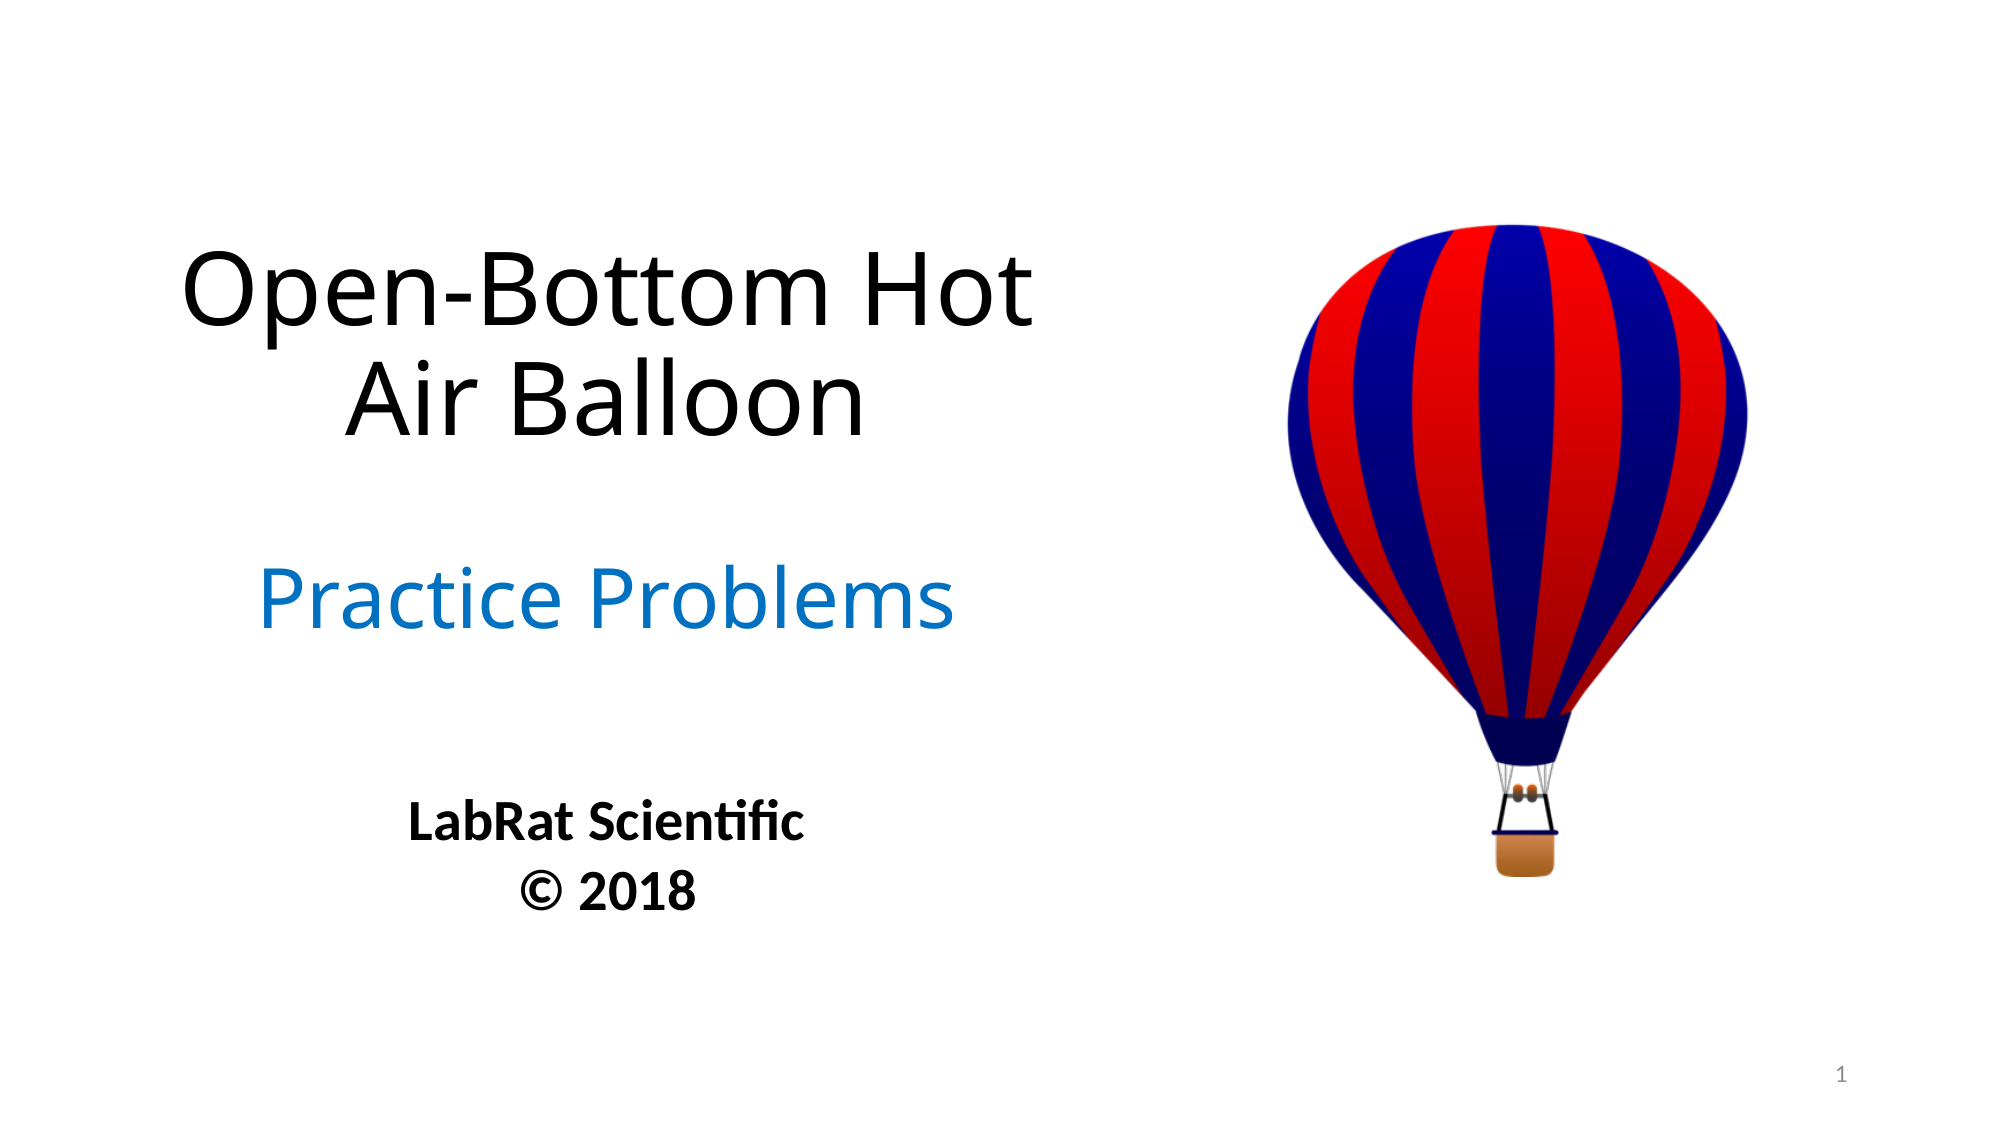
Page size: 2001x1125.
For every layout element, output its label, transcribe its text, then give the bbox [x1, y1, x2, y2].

picture [1272, 217, 1762, 878]
text_box LabRat Scientific © 2018 [335, 774, 879, 930]
title Open-Bottom Hot Air Balloon Practice Problems [107, 200, 1107, 685]
slide_number 1 [1412, 1042, 1863, 1103]
